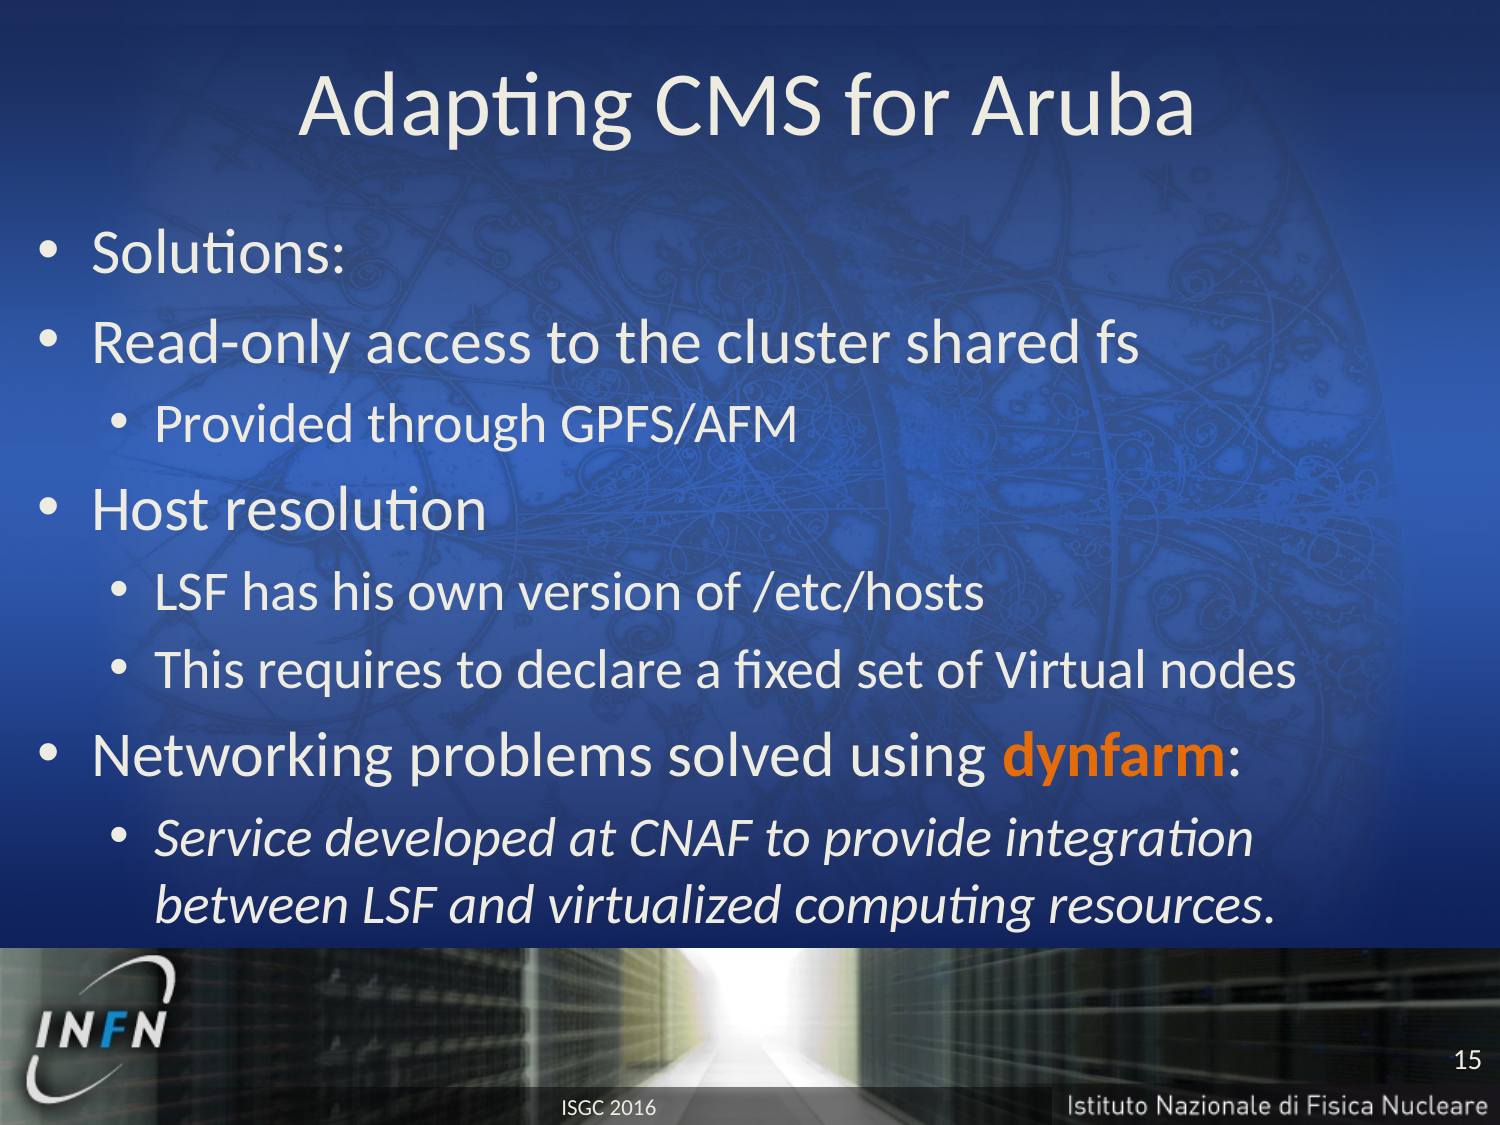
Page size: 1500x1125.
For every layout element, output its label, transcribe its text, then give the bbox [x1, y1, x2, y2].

picture [0, 0, 1500, 1125]
list Solutions: Read-only access to the cluster shared fs Provided through GPFS/AFM Host resolution LSF has his own version of /etc/hosts This requires to declare a fixed set of Virtual nodes Networking problems solved using dynfarm: Service developed at CNAF to provide integration between LSF and virtualized computing resources. [22, 202, 1476, 948]
footer ISGC 2016 [312, 1087, 906, 1125]
slide_number 15 [1403, 1028, 1498, 1088]
title Adapting CMS for Aruba [22, 21, 1476, 177]
